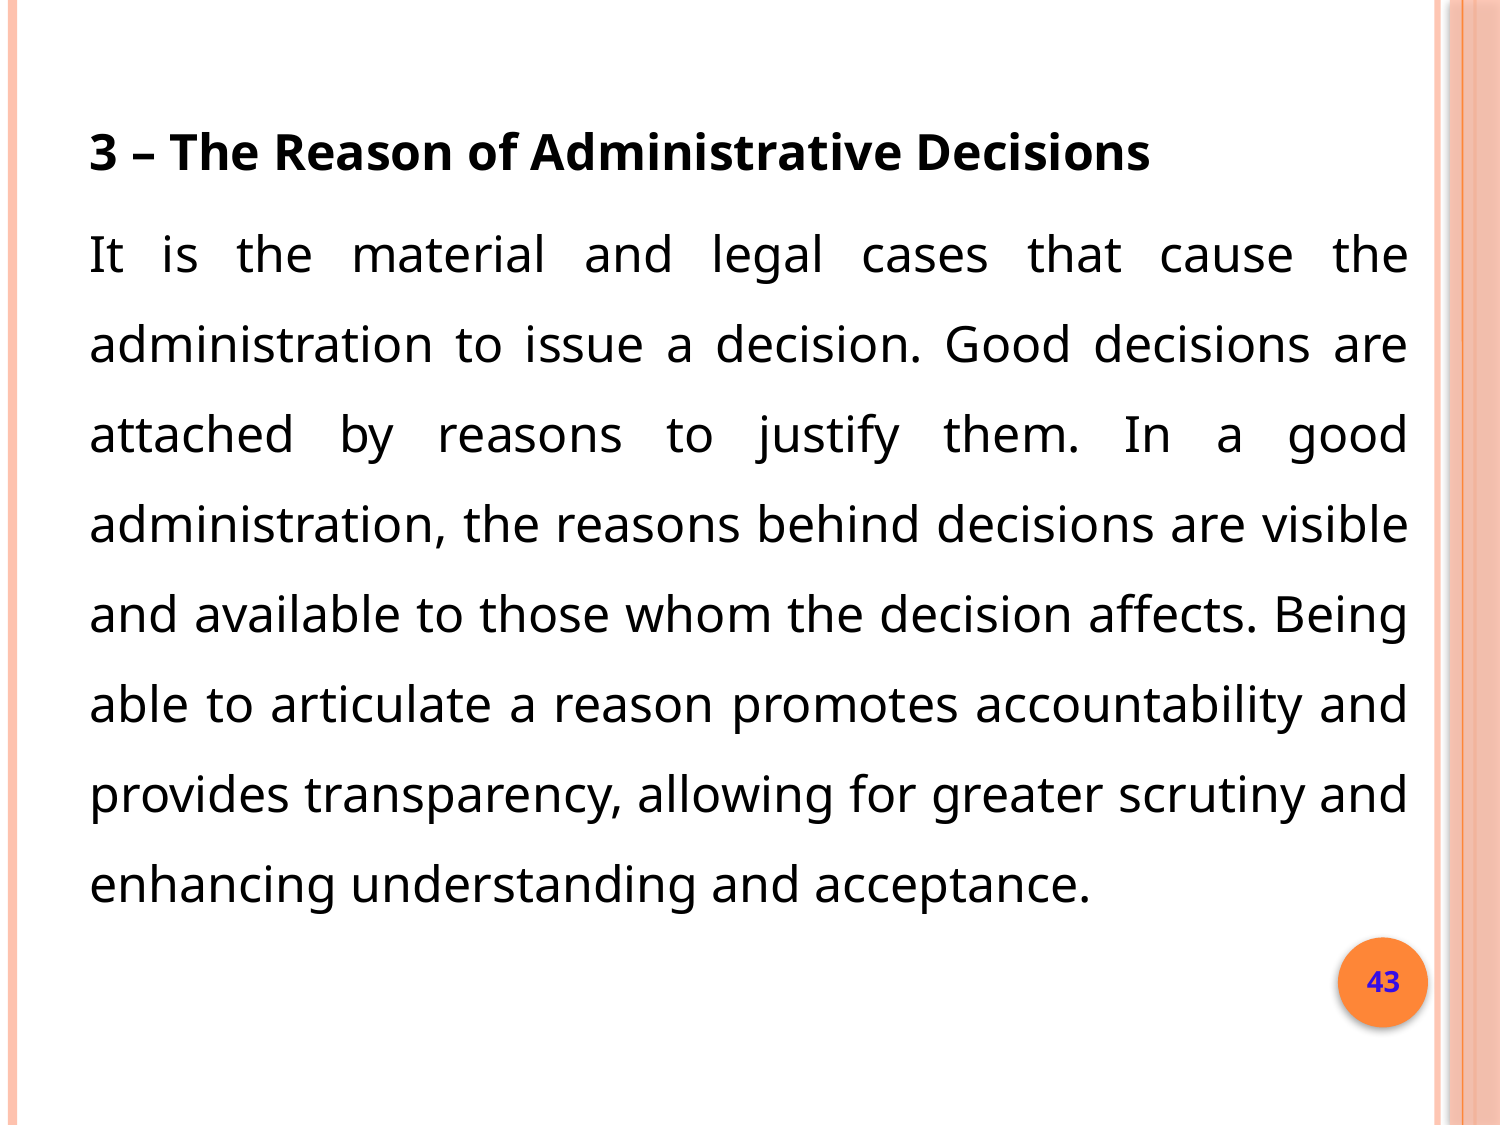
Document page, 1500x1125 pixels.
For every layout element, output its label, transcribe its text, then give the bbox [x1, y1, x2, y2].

list 3 – The Reason of Administrative Decisions It is the material and legal cases that cause the administration to issue a decision. Good decisions are attached by reasons to justify them. In a good administration, the reasons behind decisions are visible and available to those whom the decision affects. Being able to articulate a reason promotes accountability and provides transparency, allowing for greater scrutiny and enhancing understanding and acceptance. [75, 112, 1425, 1038]
slide_number 43 [1333, 940, 1434, 1027]
